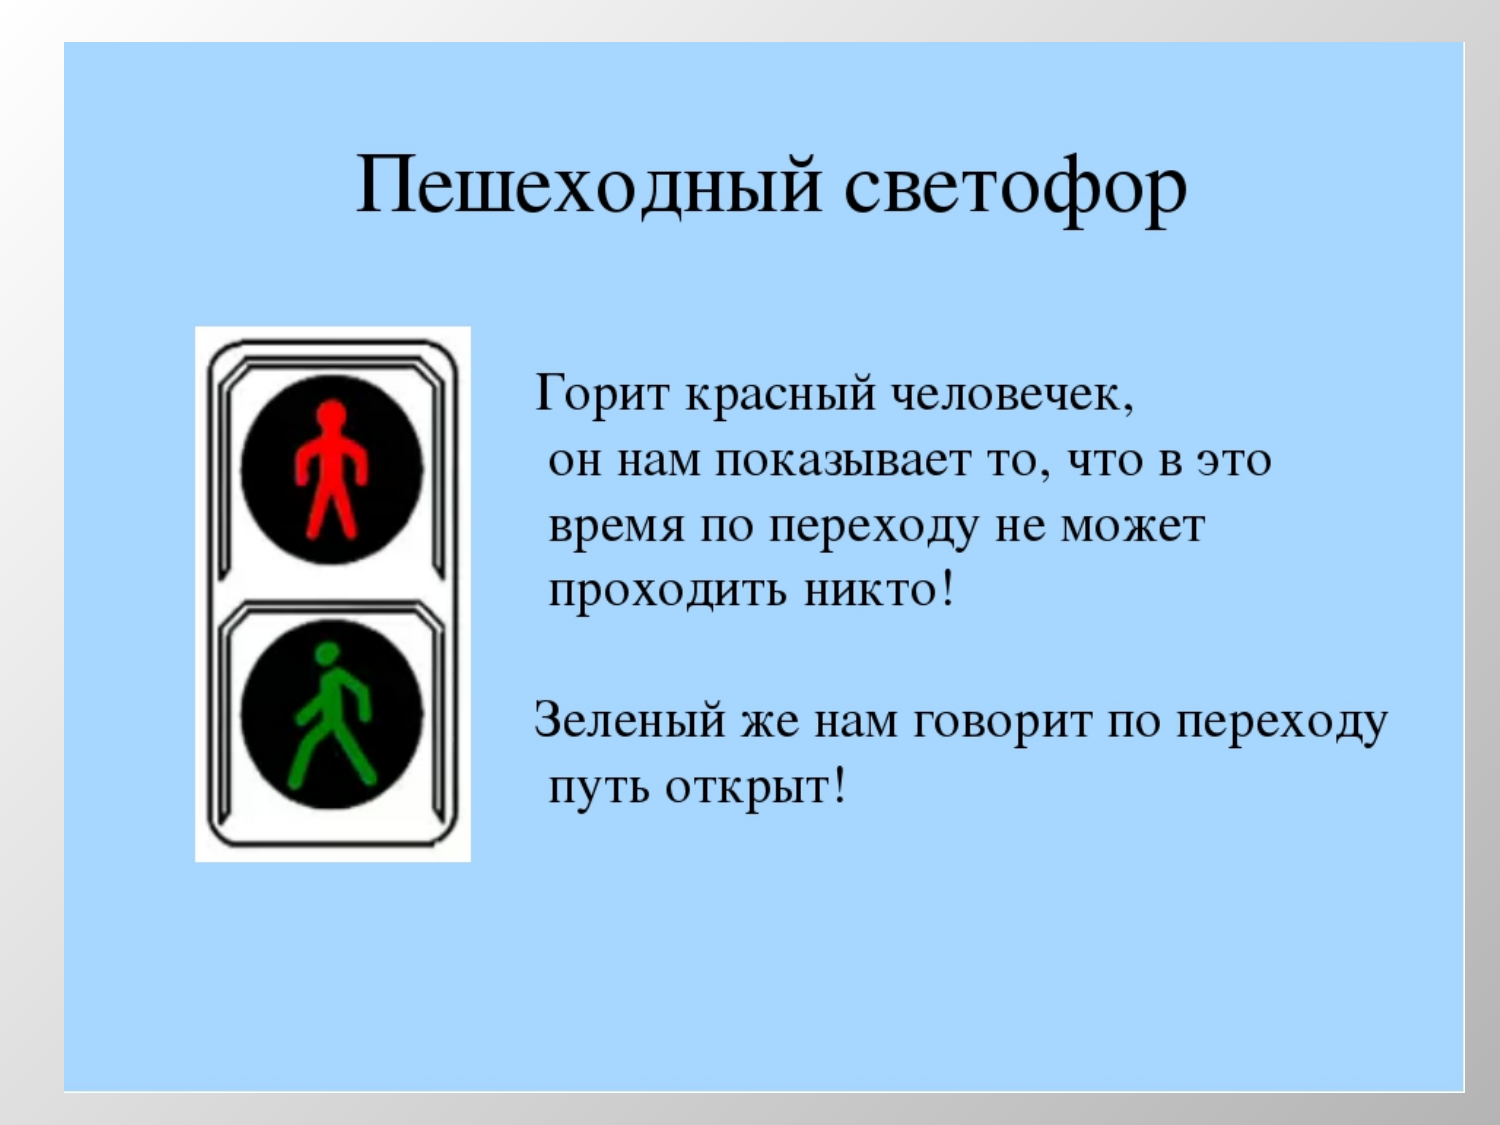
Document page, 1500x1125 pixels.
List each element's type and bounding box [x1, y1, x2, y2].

picture [64, 42, 1465, 1093]
